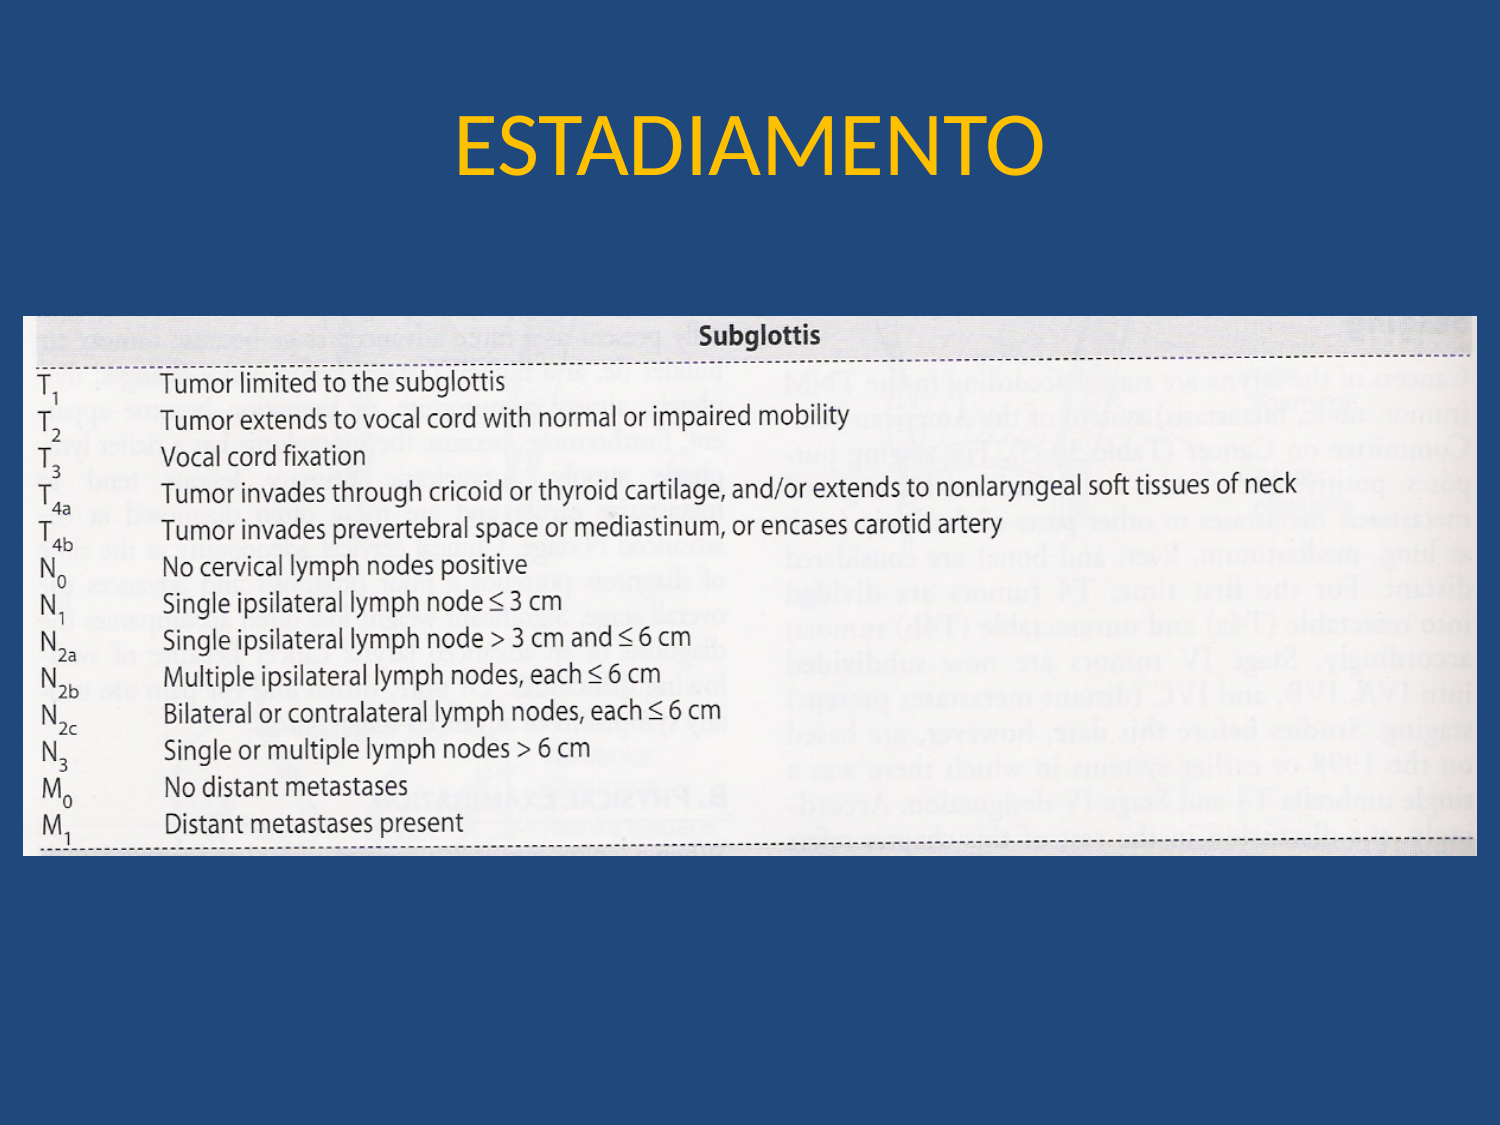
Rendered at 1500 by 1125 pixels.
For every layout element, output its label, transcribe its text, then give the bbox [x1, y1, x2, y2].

title ESTADIAMENTO [75, 45, 1425, 233]
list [23, 316, 1477, 856]
